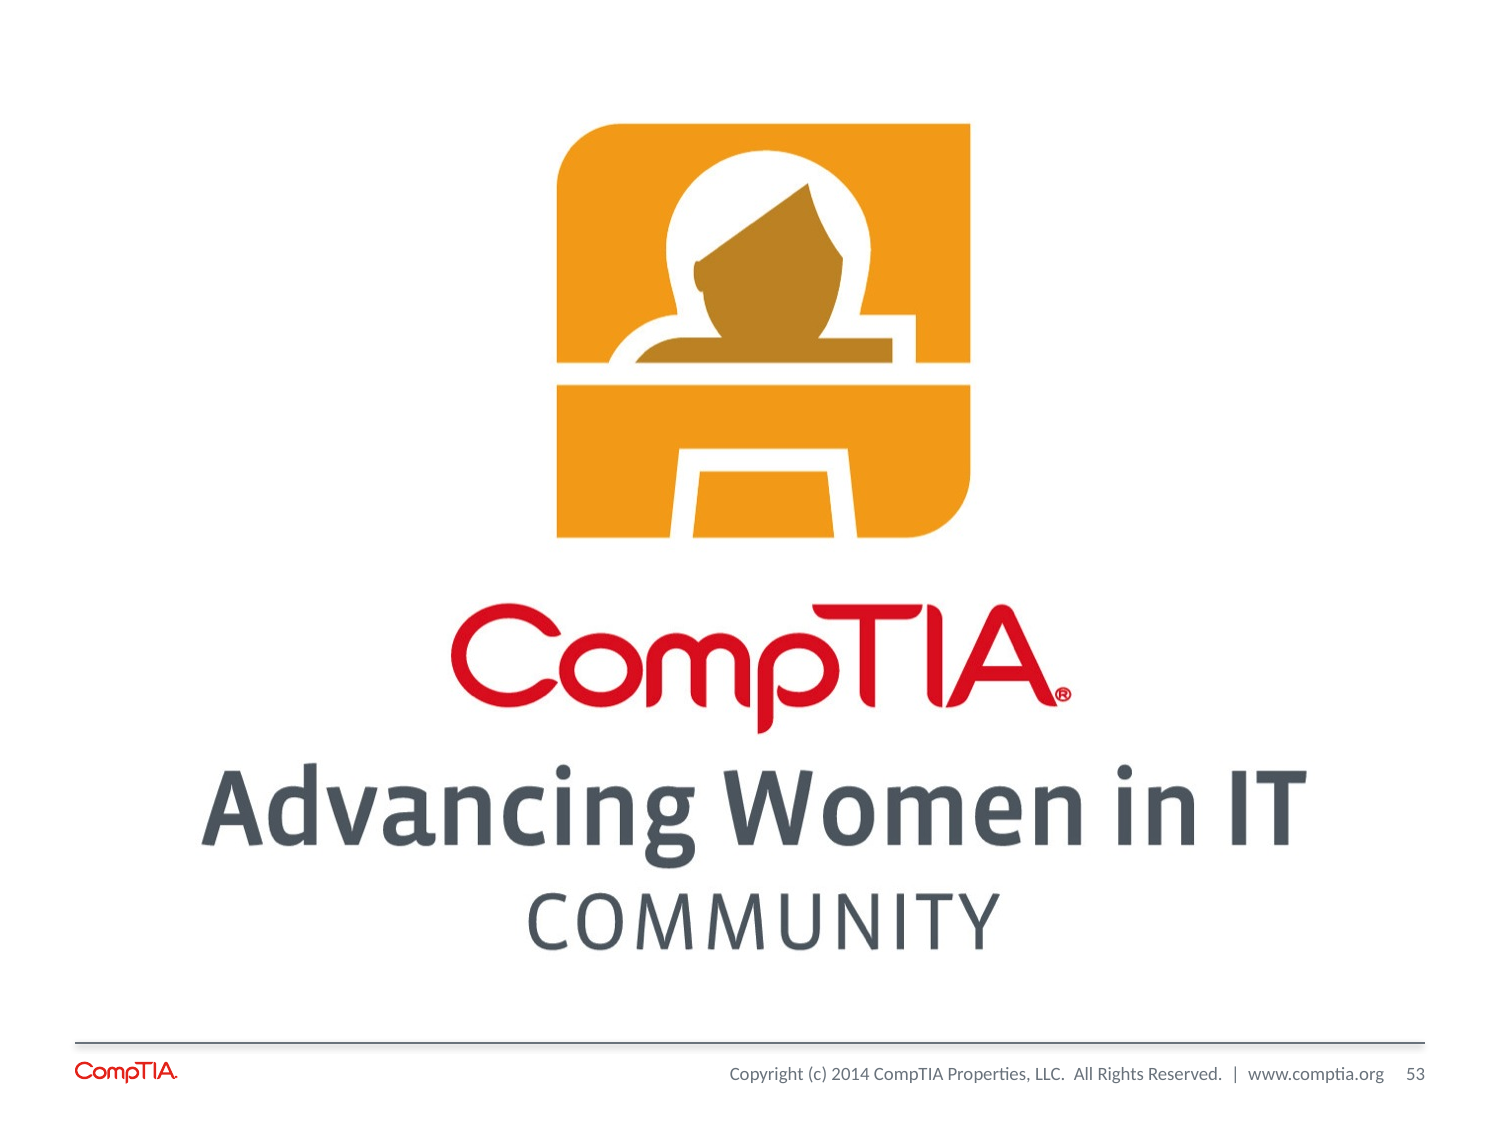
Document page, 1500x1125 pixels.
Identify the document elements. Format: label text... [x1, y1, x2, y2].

picture [163, 72, 1346, 1000]
slide_number 53 [1384, 1042, 1425, 1103]
